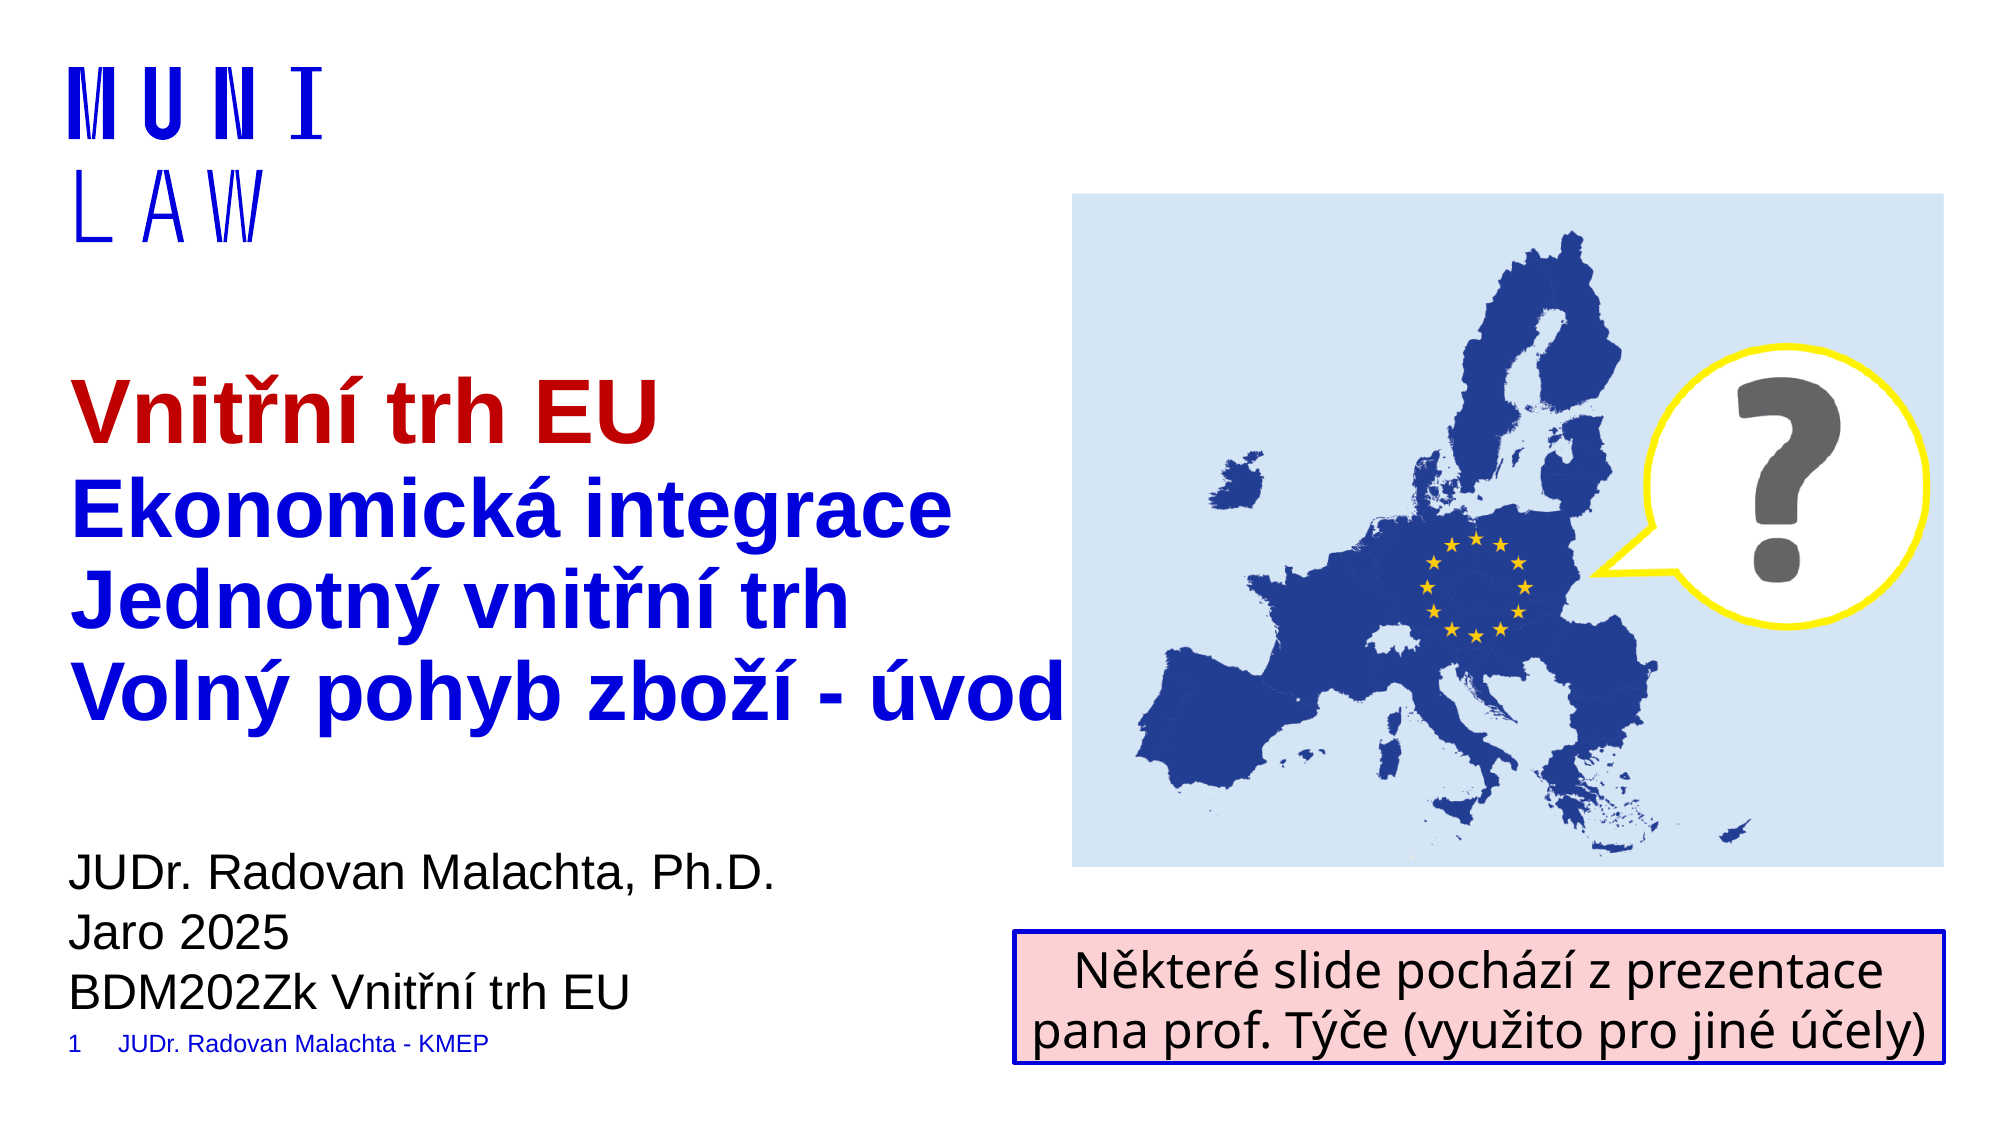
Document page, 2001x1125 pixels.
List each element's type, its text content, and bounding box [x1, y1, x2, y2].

text_box Některé slide pochází z prezentace pana prof. Týče (využito pro jiné účely) [1012, 929, 1946, 1065]
slide_number 1 [67, 1021, 110, 1063]
title Vnitřní trh EU Ekonomická integrace Jednotný vnitřní trh Volný pohyb zboží - úvod [70, 370, 1067, 563]
footer JUDr. Radovan Malachta - KMEP [118, 1021, 1012, 1063]
picture [1072, 193, 1945, 868]
subtitle JUDr. Radovan Malachta, Ph.D. Jaro 2025 BDM202Zk Vnitřní trh EU [68, 839, 1932, 954]
